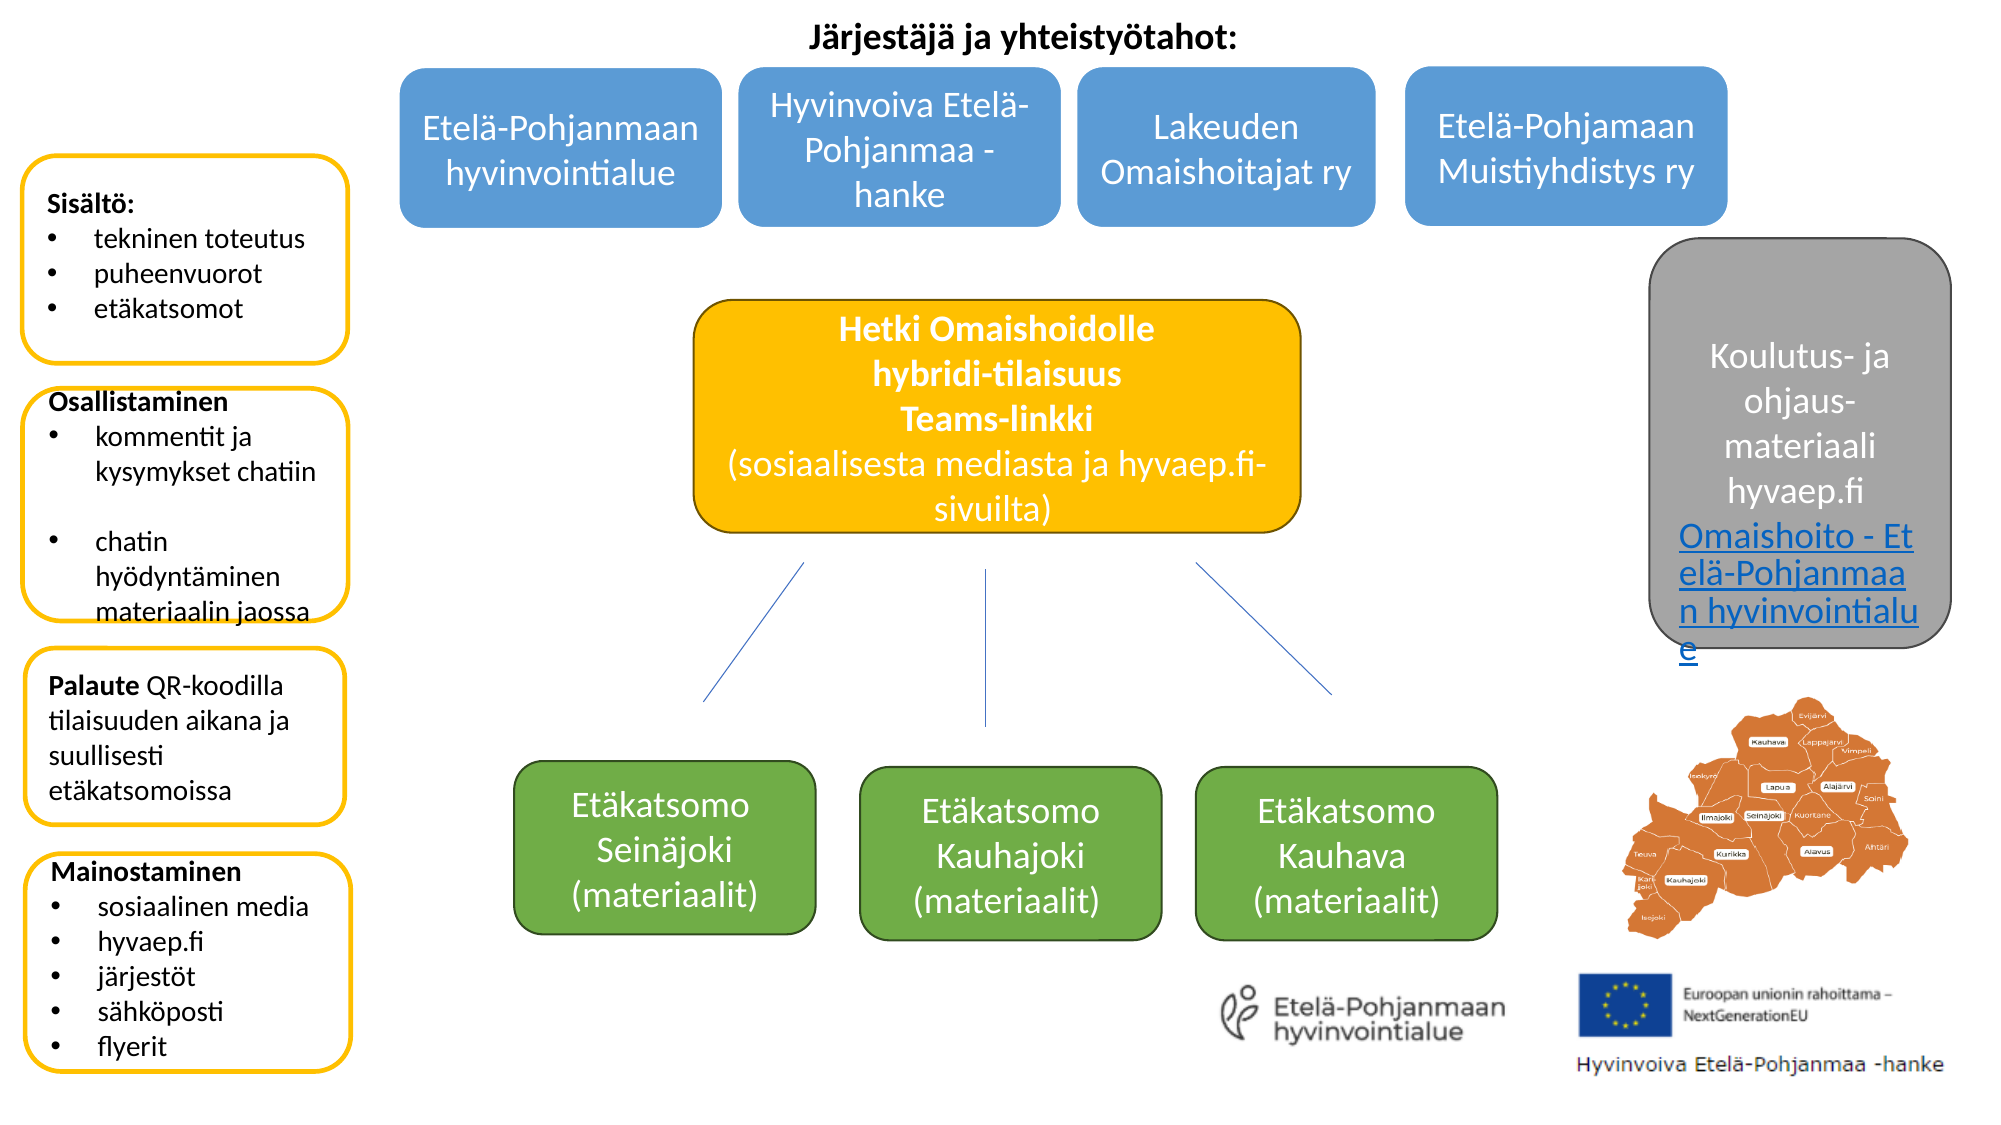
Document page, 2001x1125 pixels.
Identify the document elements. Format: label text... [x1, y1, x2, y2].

text_box Etelä-Pohjanmaan hyvinvointialue [396, 65, 726, 232]
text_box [1195, 562, 1332, 695]
text_box Palaute QR-koodilla tilaisuuden aikana ja suullisesti etäkatsomoissa [24, 647, 346, 826]
text_box Koulutus- ja ohjaus- materiaali hyvaep.fi Omaishoito - Etelä-Pohjanmaan hyvinvointialue [1648, 237, 1952, 650]
picture [1195, 957, 1984, 1103]
text_box Sisältö: tekninen toteutus puheenvuorot etäkatsomot [21, 154, 349, 365]
text_box Mainostaminen sosiaalinen media hyvaep.fi järjestöt sähköposti flyerit [24, 852, 352, 1073]
picture [1610, 685, 1931, 949]
text_box Osallistaminen kommentit ja kysymykset chatiin chatin hyödyntäminen materiaalin jaossa [21, 387, 350, 623]
text_box Järjestäjä ja yhteistyötahot: [794, 4, 1391, 65]
text_box Etäkatsomo Kauhava (materiaalit) [1194, 765, 1499, 942]
text_box Hyvinvoiva Etelä-Pohjanmaa -hanke [735, 64, 1065, 231]
text_box Hetki Omaishoidolle hybridi-tilaisuus Teams-linkki (sosiaalisesta mediasta ja hyvaep.fi- sivuilta) [692, 298, 1302, 534]
text_box Lakeuden Omaishoitajat ry [1074, 65, 1379, 231]
text_box Etäkatsomo Kauhajoki (materiaalit) [859, 765, 1163, 942]
text_box Etelä-Pohjamaan Muistiyhdistys ry [1401, 63, 1731, 230]
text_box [703, 562, 804, 702]
text_box Etäkatsomo Seinäjoki (materiaalit) [513, 760, 817, 936]
